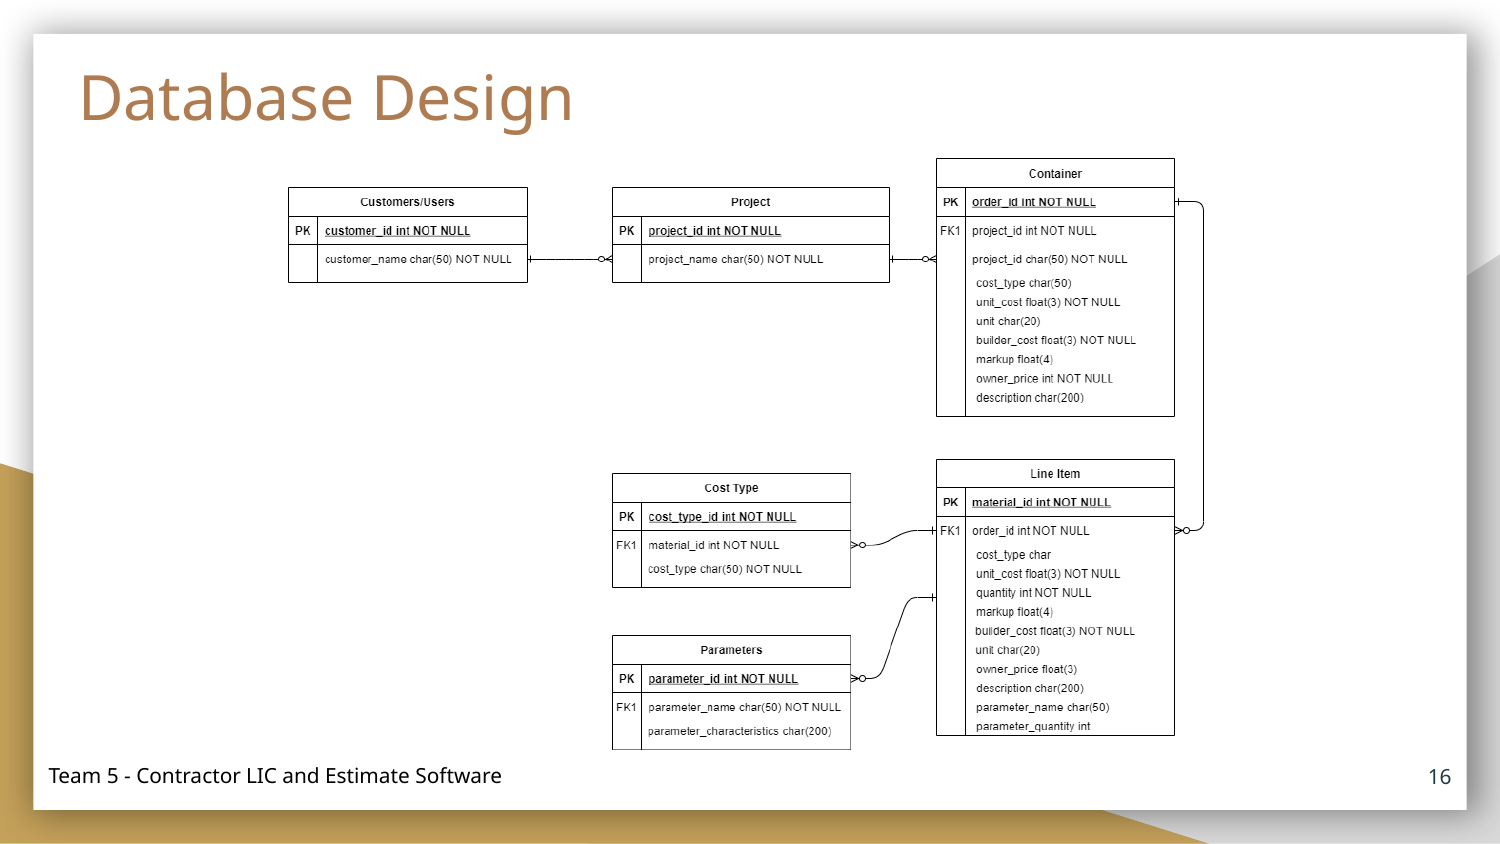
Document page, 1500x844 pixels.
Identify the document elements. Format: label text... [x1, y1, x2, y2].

text_box Team 5 - Contractor LIC and Estimate Software [33, 749, 746, 800]
picture [287, 158, 1212, 751]
title Database Design [63, 42, 1295, 200]
slide_number ‹#› [1376, 745, 1467, 810]
